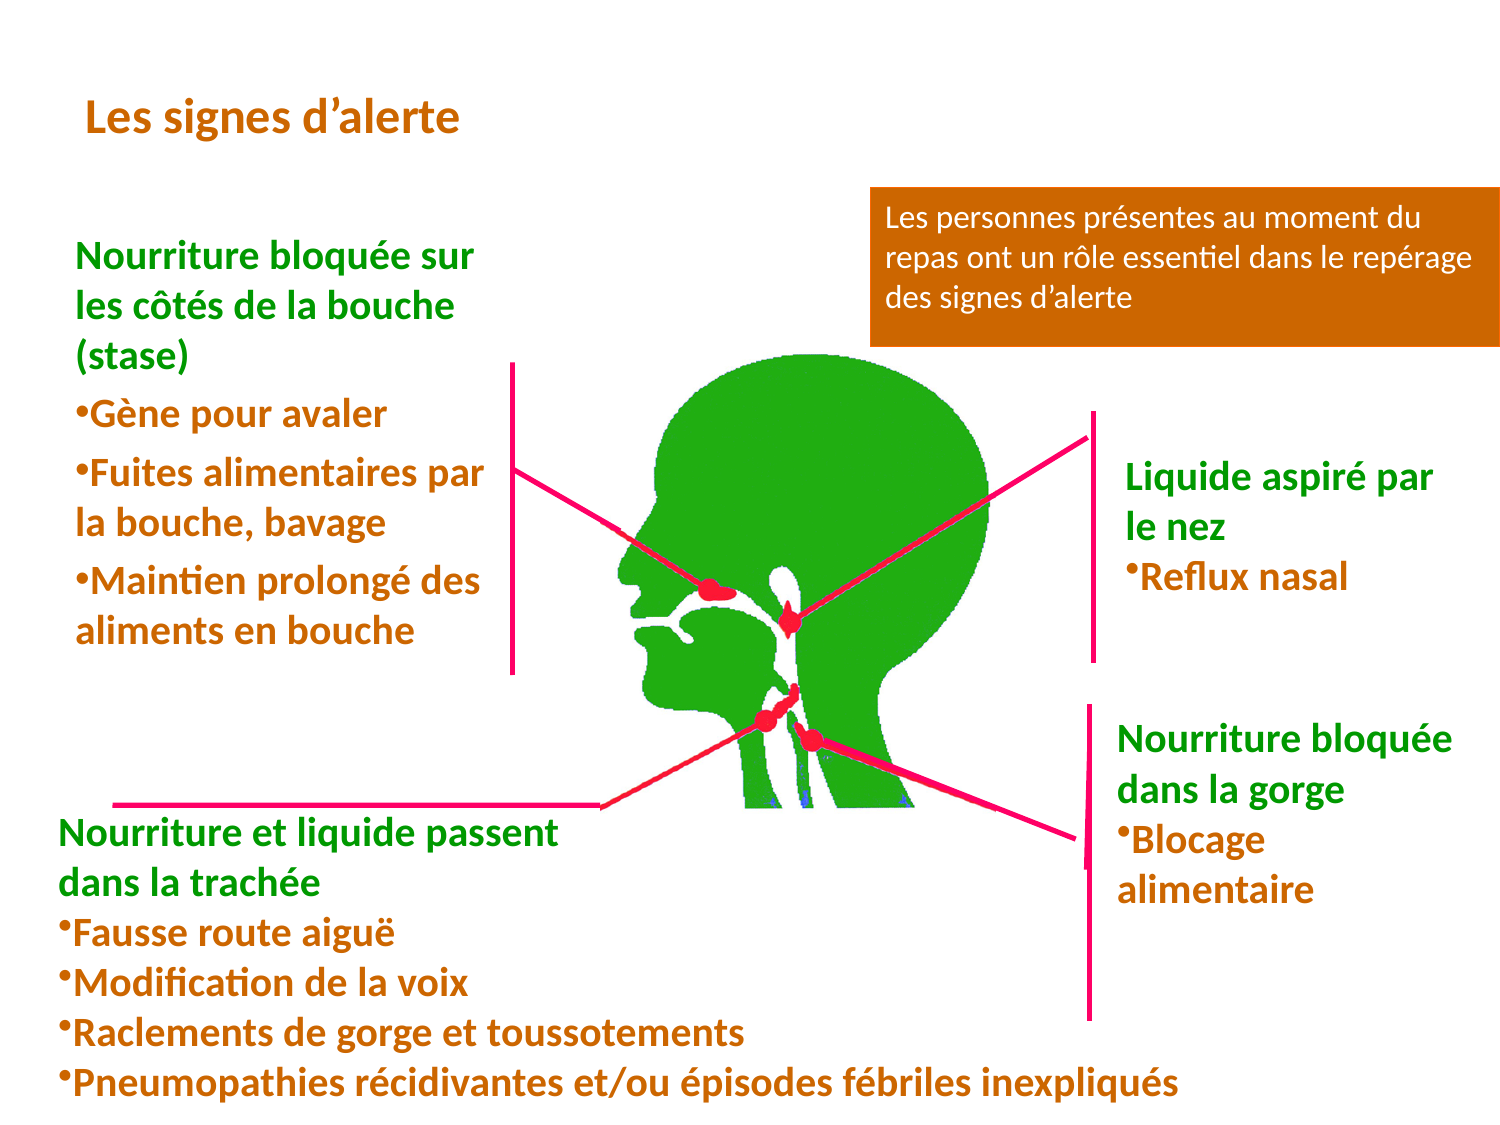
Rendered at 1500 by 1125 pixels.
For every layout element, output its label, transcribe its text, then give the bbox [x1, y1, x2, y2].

text_box Liquide aspiré par le nez Reflux nasal [1111, 442, 1487, 663]
picture [599, 349, 997, 815]
text_box Nourriture et liquide passent dans la trachée Fausse route aiguë Modification de la voix Raclements de gorge et toussotements Pneumopathies récidivantes et/ou épisodes fébriles inexpliqués [43, 797, 1441, 1125]
list Nourriture bloquée sur les côtés de la bouche (stase) Gène pour avaler Fuites alimentaires par la bouche, bavage Maintien prolongé des aliments en bouche [60, 220, 532, 790]
list Les signes d’alerte [70, 76, 1346, 152]
text_box Nourriture bloquée dans la gorge Blocage alimentaire [1102, 704, 1477, 1021]
text_box [1049, 362, 1358, 525]
text_box [1062, 674, 1438, 838]
text_box Les personnes présentes au moment du repas ont un rôle essentiel dans le repérage des signes d’alerte [870, 187, 1500, 347]
